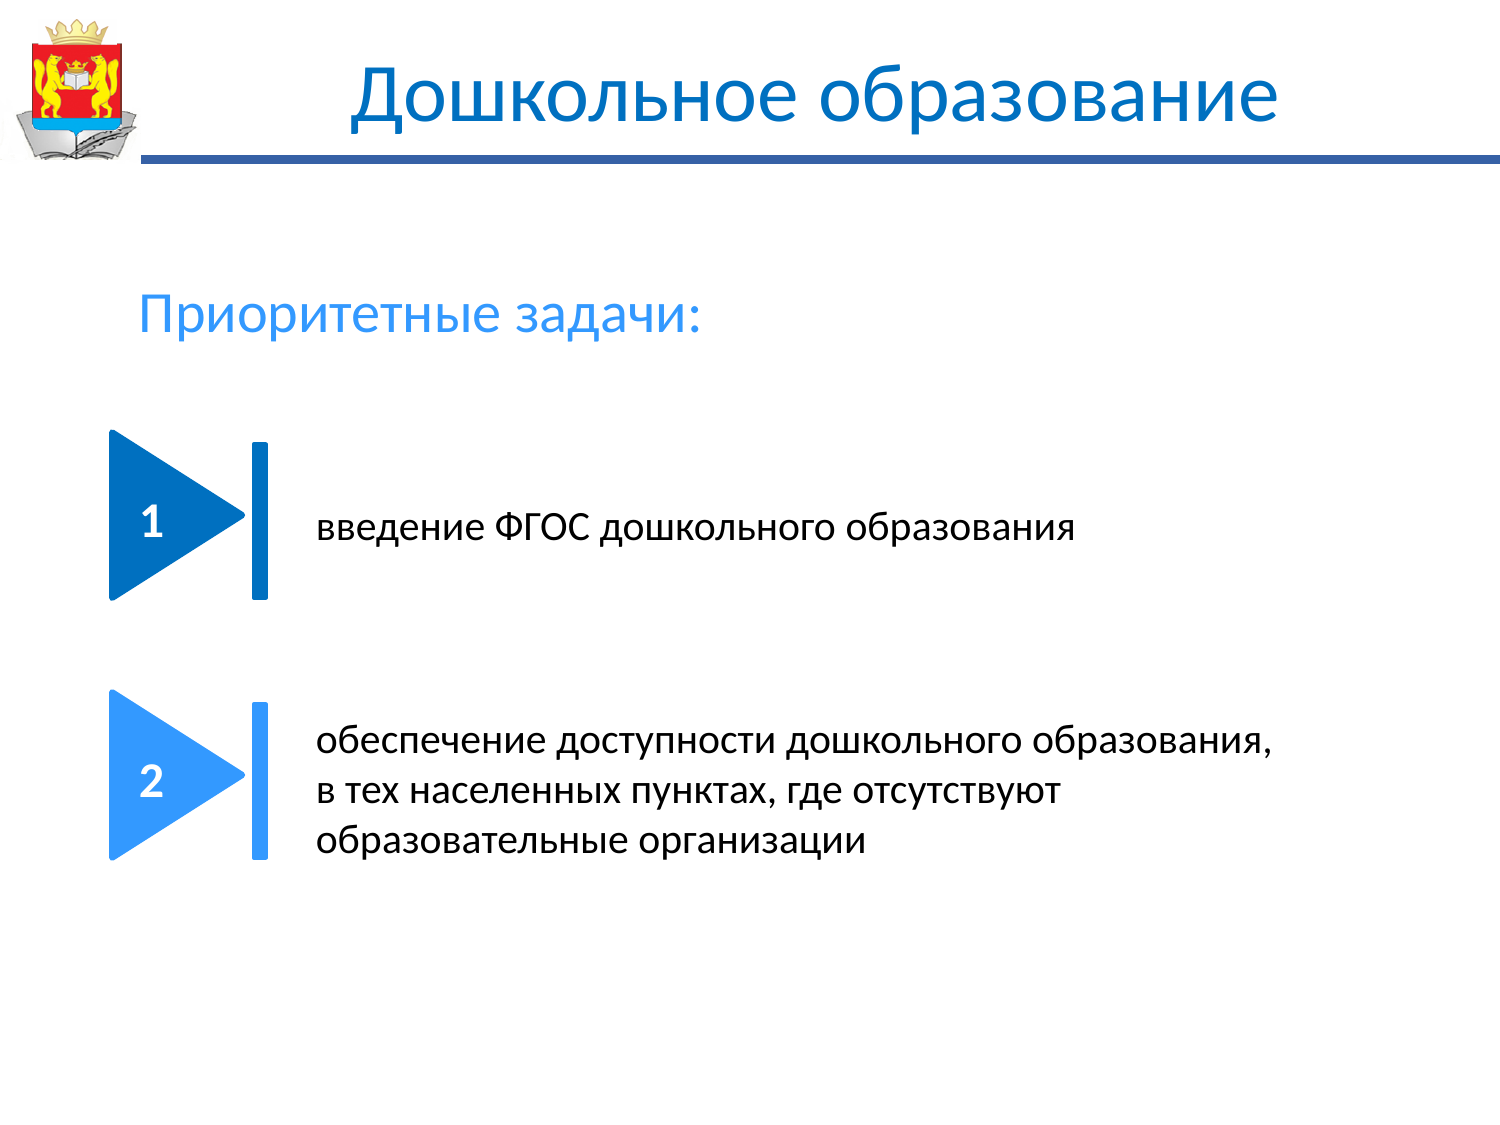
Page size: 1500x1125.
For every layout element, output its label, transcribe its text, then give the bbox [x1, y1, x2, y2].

text_box Приоритетные задачи: [123, 267, 963, 352]
text_box Дошкольное образование [194, 31, 1437, 146]
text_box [111, 432, 266, 599]
text_box введение ФГОС дошкольного образования [301, 491, 1412, 557]
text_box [0, 18, 141, 164]
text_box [111, 692, 266, 858]
text_box обеспечение доступности дошкольного образования, в тех населенных пунктах, где отсутствуют образовательные организации [301, 704, 1294, 869]
